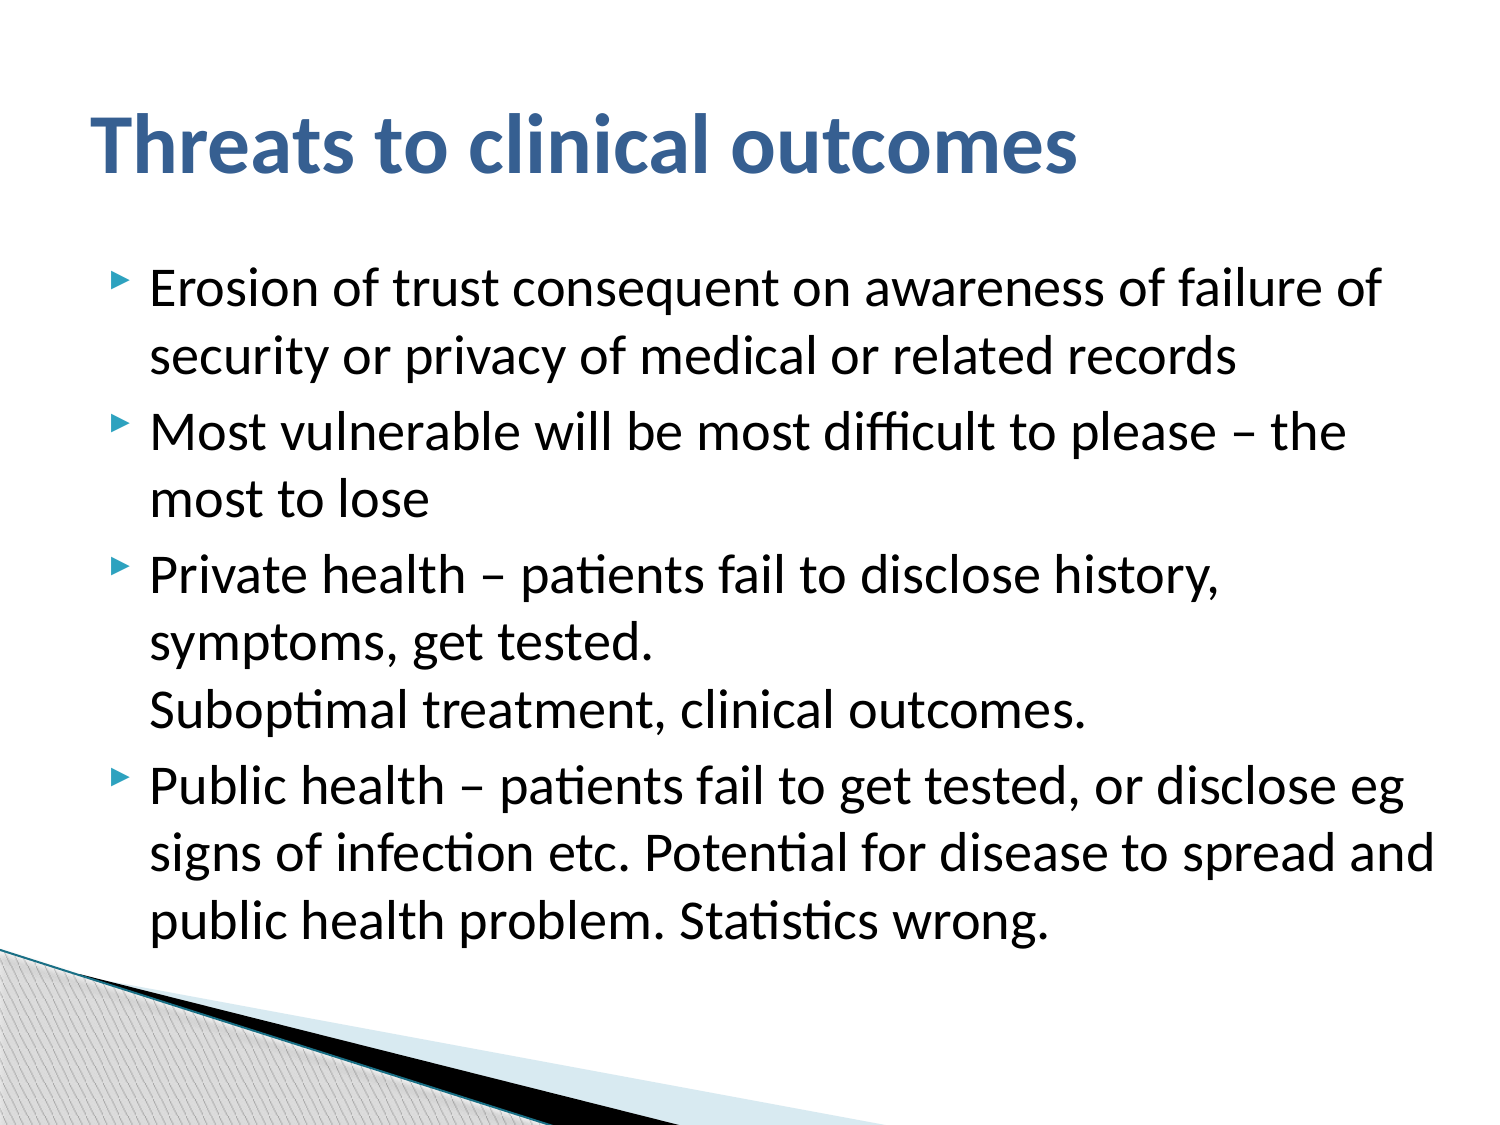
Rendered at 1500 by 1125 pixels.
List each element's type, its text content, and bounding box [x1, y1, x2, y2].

title Threats to clinical outcomes [75, 45, 1425, 233]
list Erosion of trust consequent on awareness of failure of security or privacy of medical or related records Most vulnerable will be most difficult to please – the most to lose Private health – patients fail to disclose history, symptoms, get tested. Suboptimal treatment, clinical outcomes. Public health – patients fail to get tested, or disclose eg signs of infection etc. Potential for disease to spread and public health problem. Statistics wrong. [74, 242, 1482, 1125]
